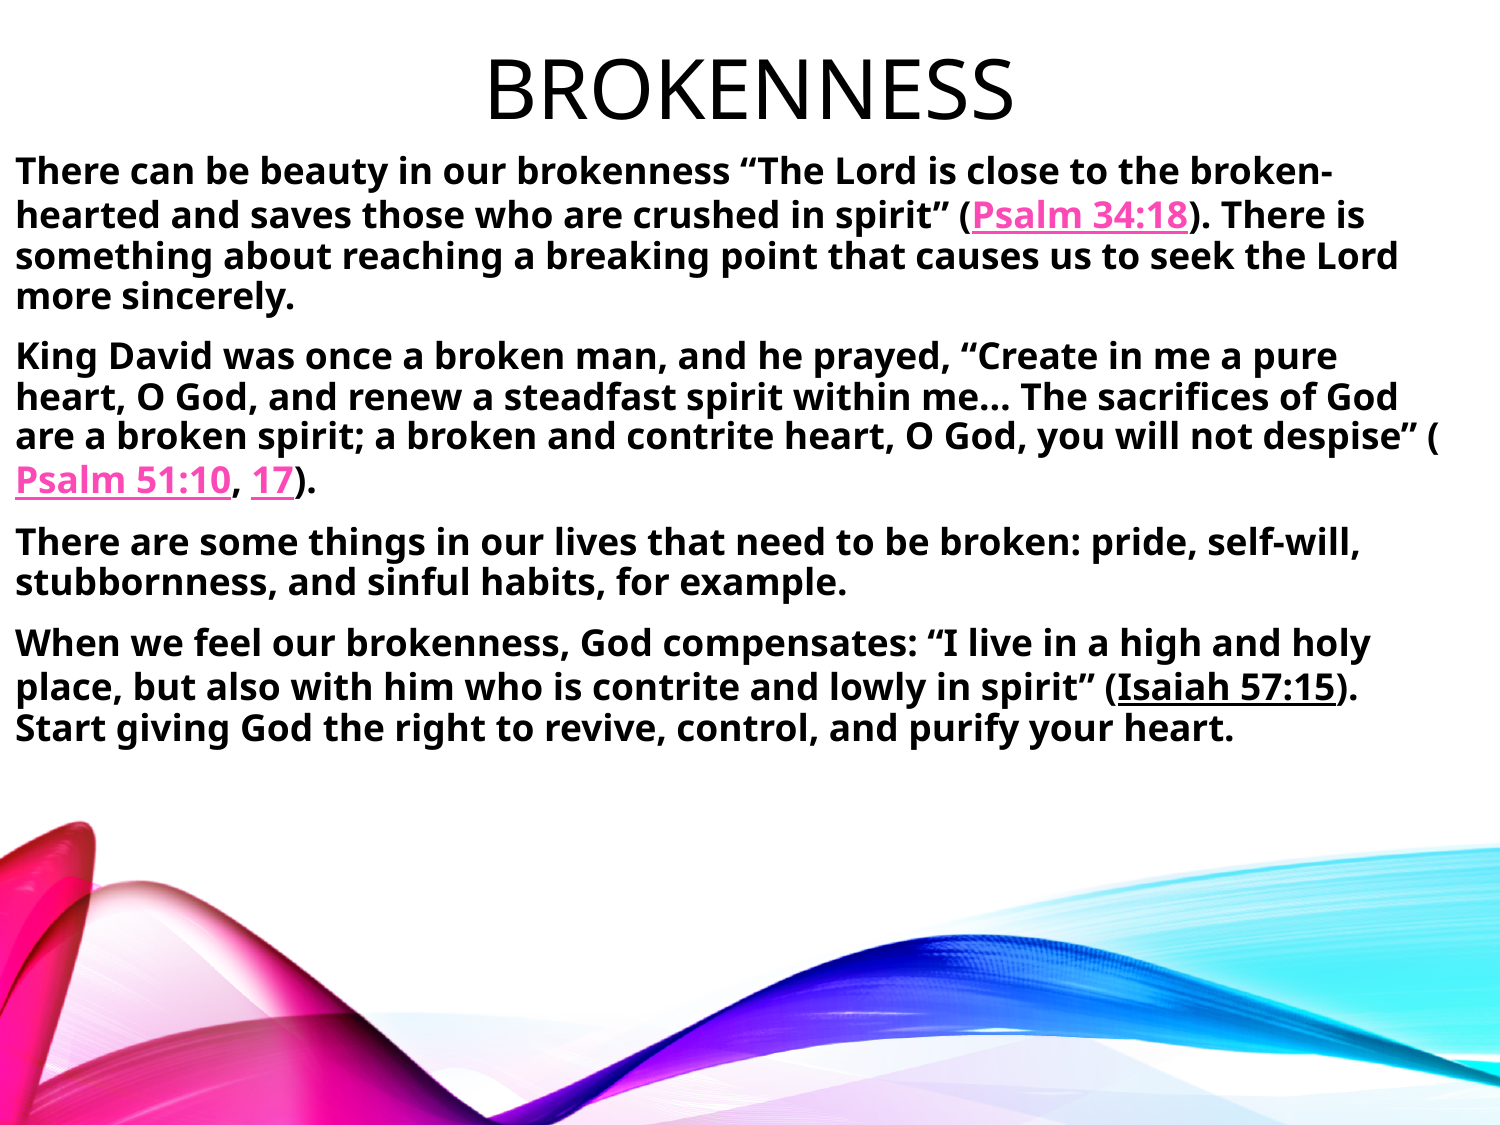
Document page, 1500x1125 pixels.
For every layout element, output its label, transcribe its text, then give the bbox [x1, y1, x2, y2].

picture [0, 819, 1500, 1125]
title Brokenness [84, 26, 1416, 144]
list There can be beauty in our brokenness “The Lord is close to the broken-hearted and saves those who are crushed in spirit” (Psalm 34:18). There is something about reaching a breaking point that causes us to seek the Lord more sincerely. King David was once a broken man, and he prayed, “Create in me a pure heart, O God, and renew a steadfast spirit within me… The sacrifices of God are a broken spirit; a broken and contrite heart, O God, you will not despise” ( Psalm 51:10, 17). There are some things in our lives that need to be broken: pride, self-will, stubbornness, and sinful habits, for example. When we feel our brokenness, God compensates: “I live in a high and holy place, but also with him who is contrite and lowly in spirit” (Isaiah 57:15). Start giving God the right to revive, control, and purify your heart. [0, 144, 1471, 764]
